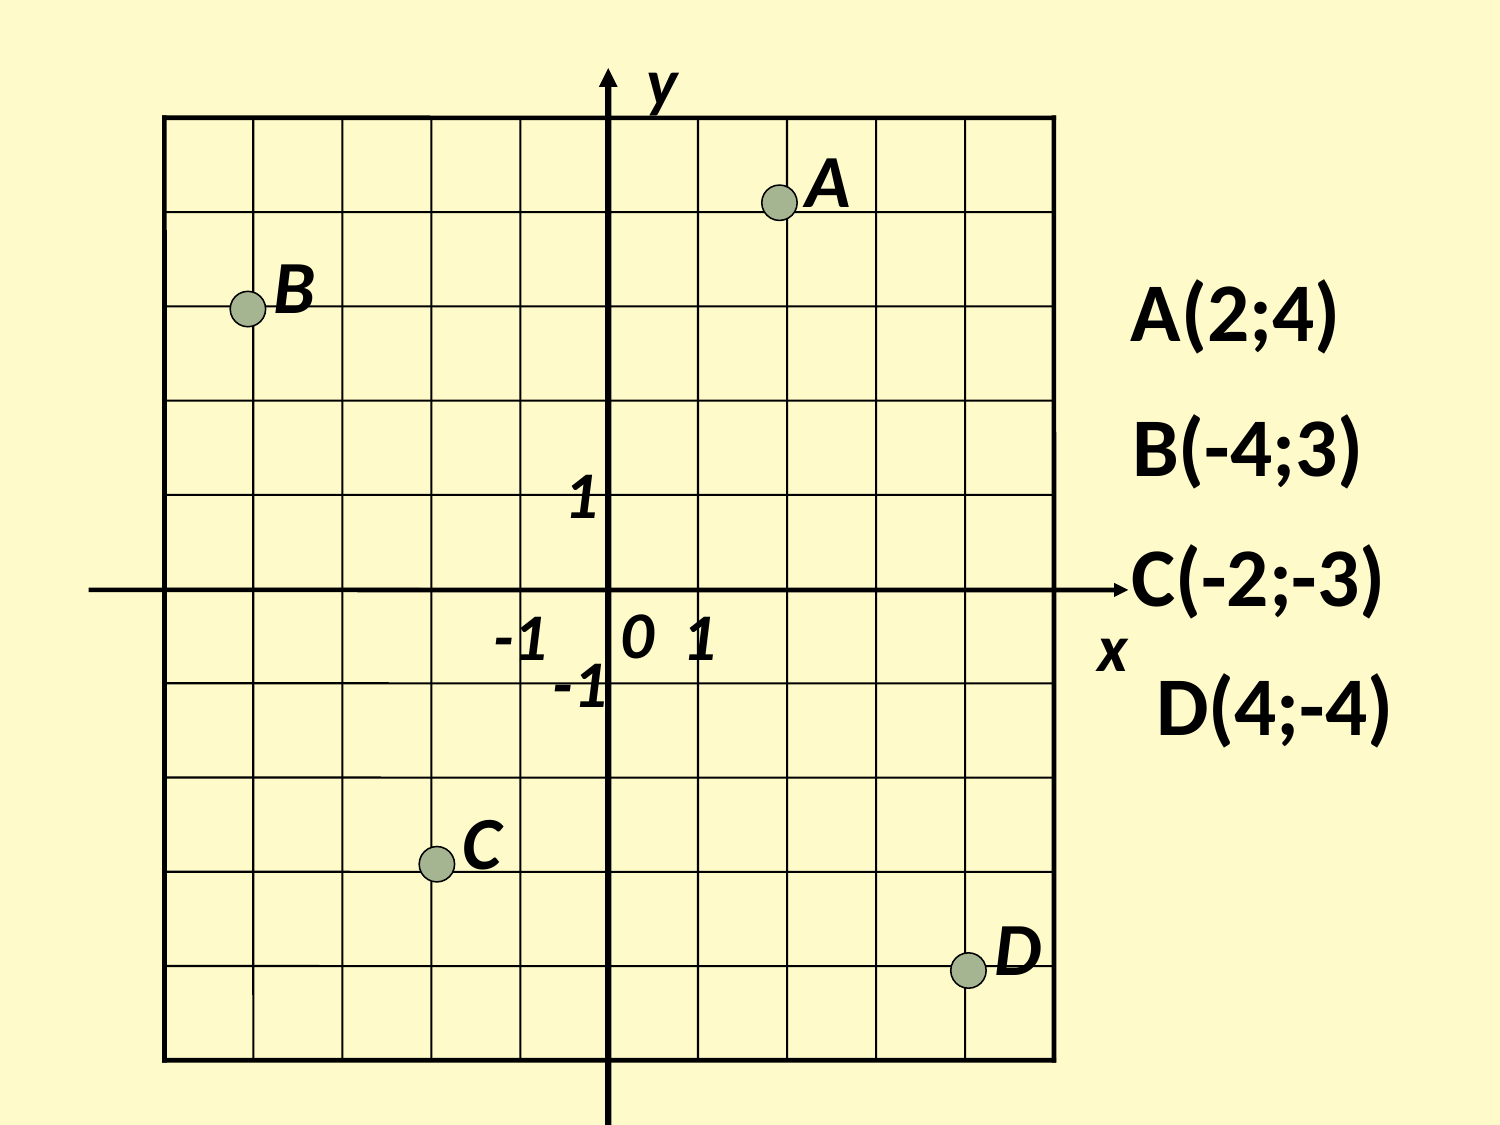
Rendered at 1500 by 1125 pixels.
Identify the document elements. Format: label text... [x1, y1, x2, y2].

text_box С(-2;-3) [1149, 515, 1402, 630]
text_box D(4;-4) [1149, 645, 1409, 760]
text_box А(2;4) [1149, 251, 1376, 366]
text_box В(-4;3) [1149, 385, 1379, 501]
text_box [88, 30, 1144, 1125]
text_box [761, 125, 852, 232]
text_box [418, 786, 509, 894]
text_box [229, 231, 320, 338]
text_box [950, 893, 1040, 1000]
